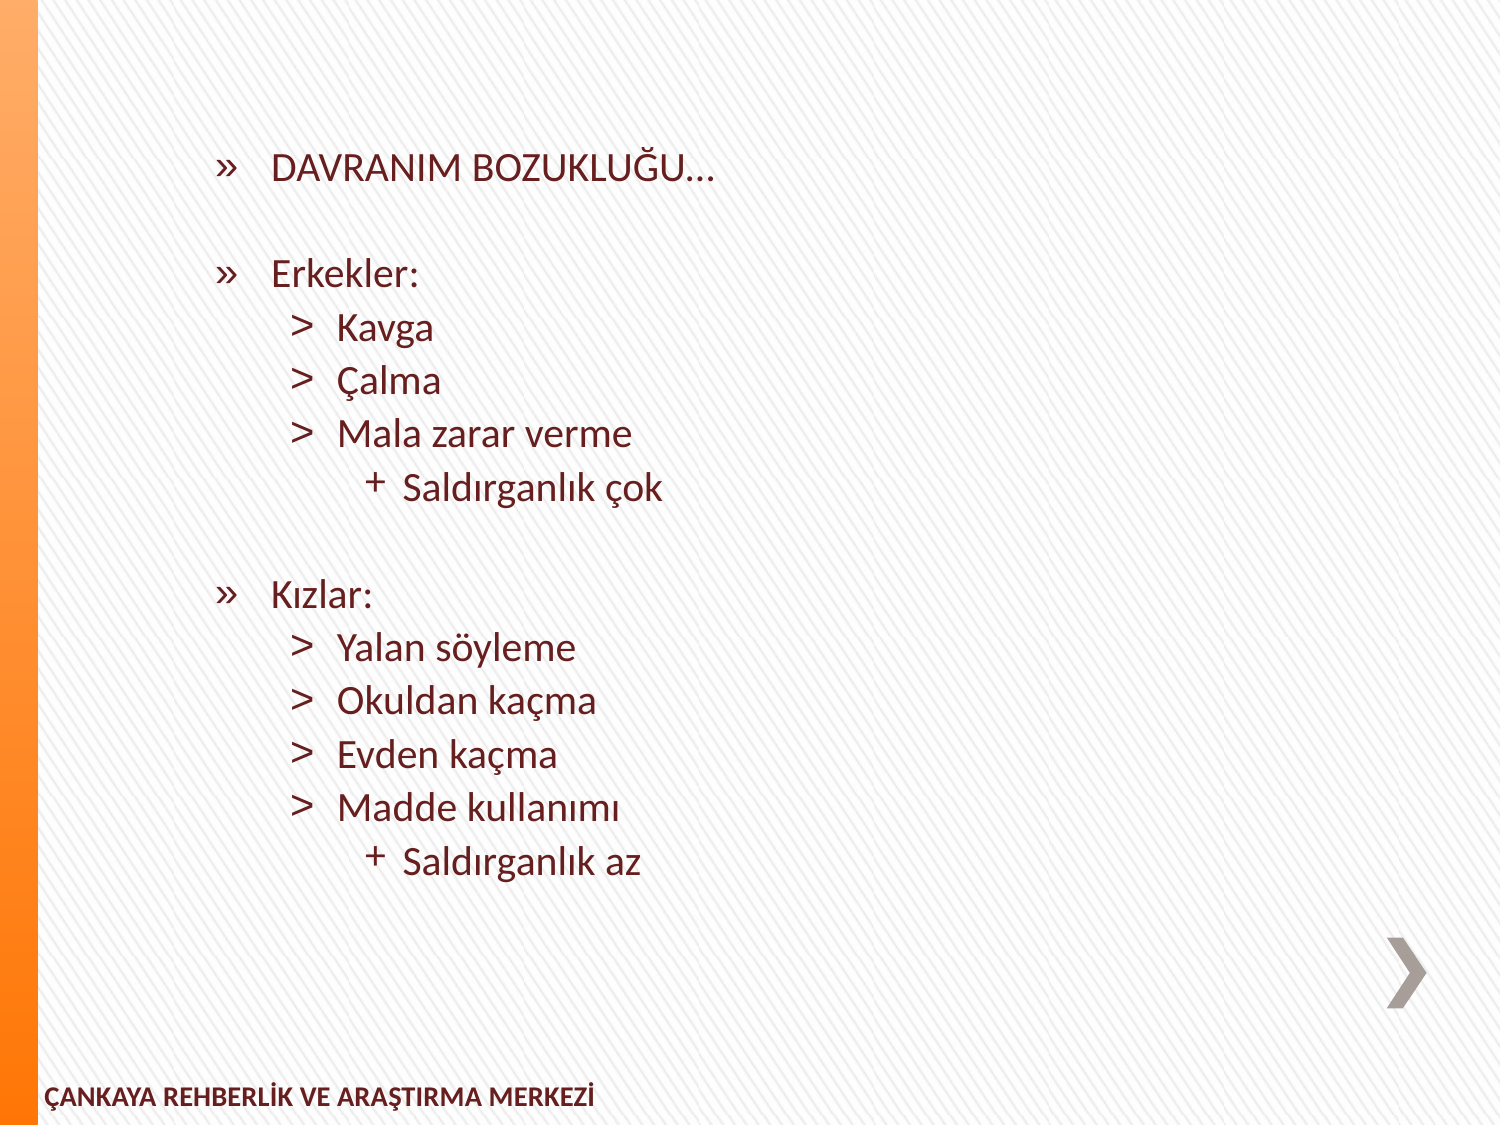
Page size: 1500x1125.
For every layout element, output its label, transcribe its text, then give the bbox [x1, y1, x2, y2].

text_box ÇANKAYA REHBERLİK VE ARAŞTIRMA MERKEZİ [29, 1070, 621, 1120]
list DAVRANIM BOZUKLUĞU… Erkekler: Kavga Çalma Mala zarar verme Saldırganlık çok Kızlar: Yalan söyleme Okuldan kaçma Evden kaçma Madde kullanımı Saldırganlık az [200, 137, 1425, 953]
